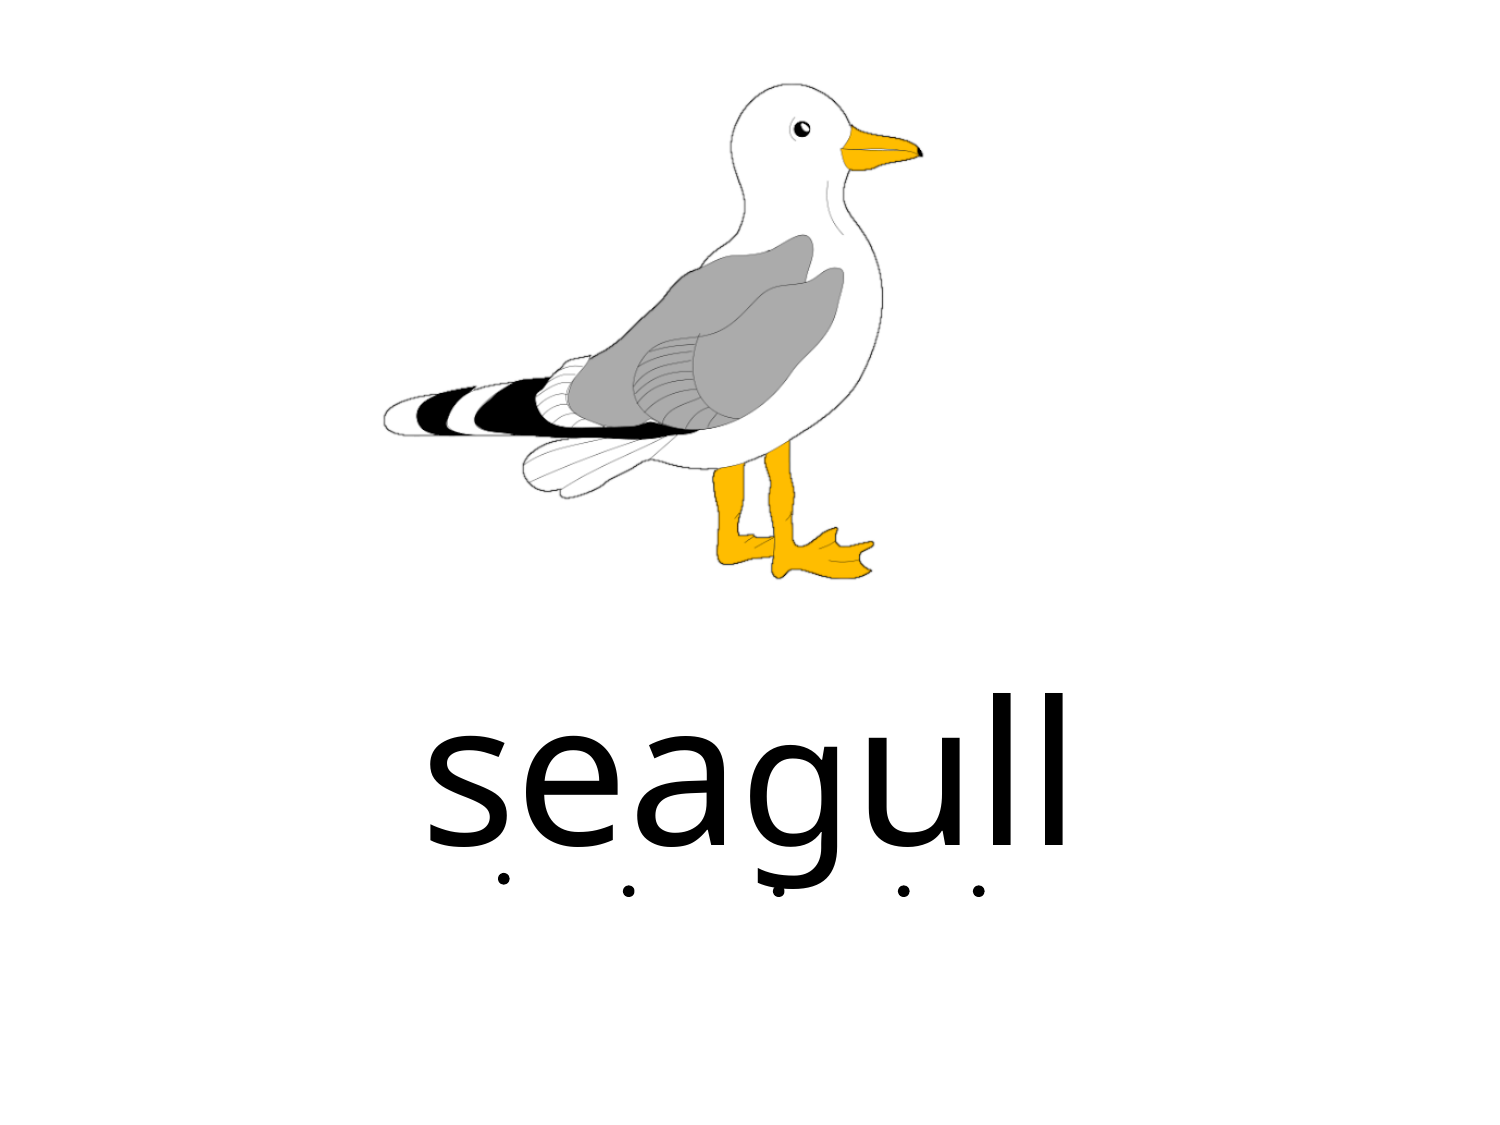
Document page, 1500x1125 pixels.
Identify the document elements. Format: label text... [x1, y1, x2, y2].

text_box [622, 885, 635, 897]
text_box [498, 872, 510, 885]
text_box [897, 885, 910, 897]
subtitle seagull [225, 637, 1275, 925]
picture [374, 76, 933, 589]
text_box [972, 885, 985, 897]
text_box [772, 885, 785, 897]
